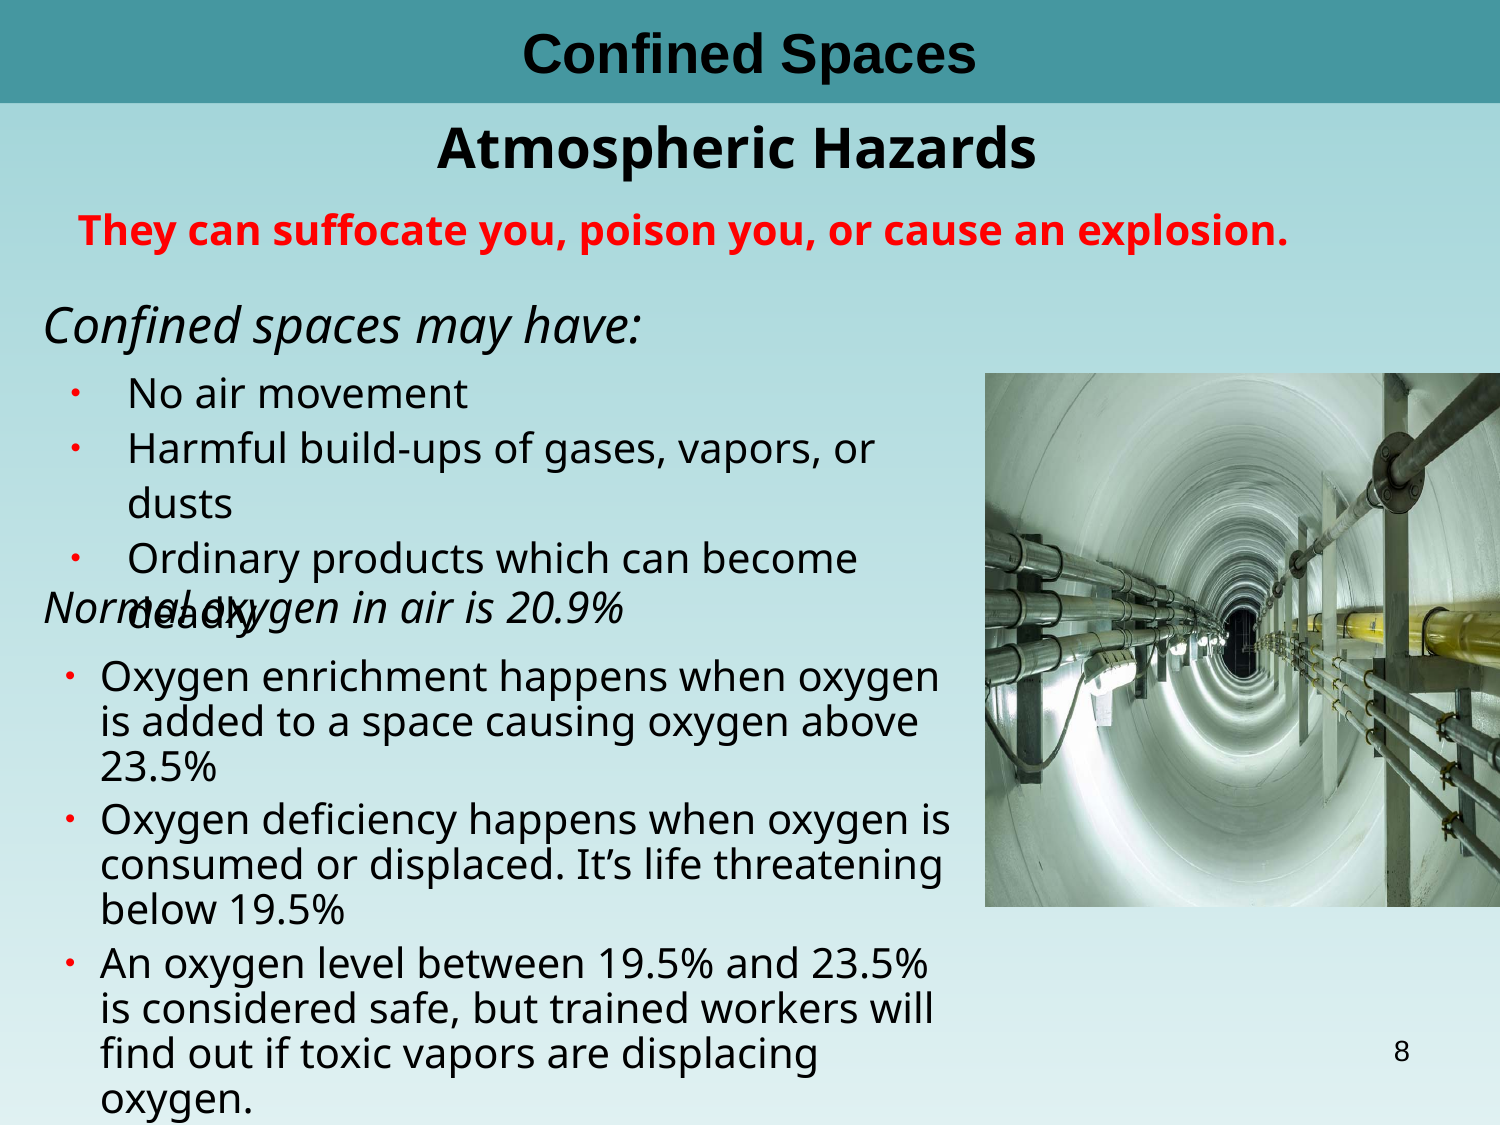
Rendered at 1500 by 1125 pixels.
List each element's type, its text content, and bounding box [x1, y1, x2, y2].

slide_number 8 [1074, 1024, 1425, 1103]
text_box Confined spaces may have: [28, 297, 694, 361]
text_box Normal oxygen in air is 20.9% [28, 582, 694, 640]
text_box Oxygen enrichment happens when oxygen is added to a space causing oxygen above 23.5% Oxygen deficiency happens when oxygen is consumed or displaced. It’s life threatening below 19.5% An oxygen level between 19.5% and 23.5% is considered safe, but trained workers will find out if toxic vapors are displacing oxygen. [50, 648, 980, 1125]
text_box No air movement Harmful build-ups of gases, vapors, or dusts Ordinary products which can become deadly [55, 354, 958, 645]
title Confined Spaces [0, 0, 1500, 104]
text_box Atmospheric Hazards [426, 106, 1074, 203]
picture [985, 373, 1500, 907]
text_box They can suffocate you, poison you, or cause an explosion. [63, 203, 1325, 262]
